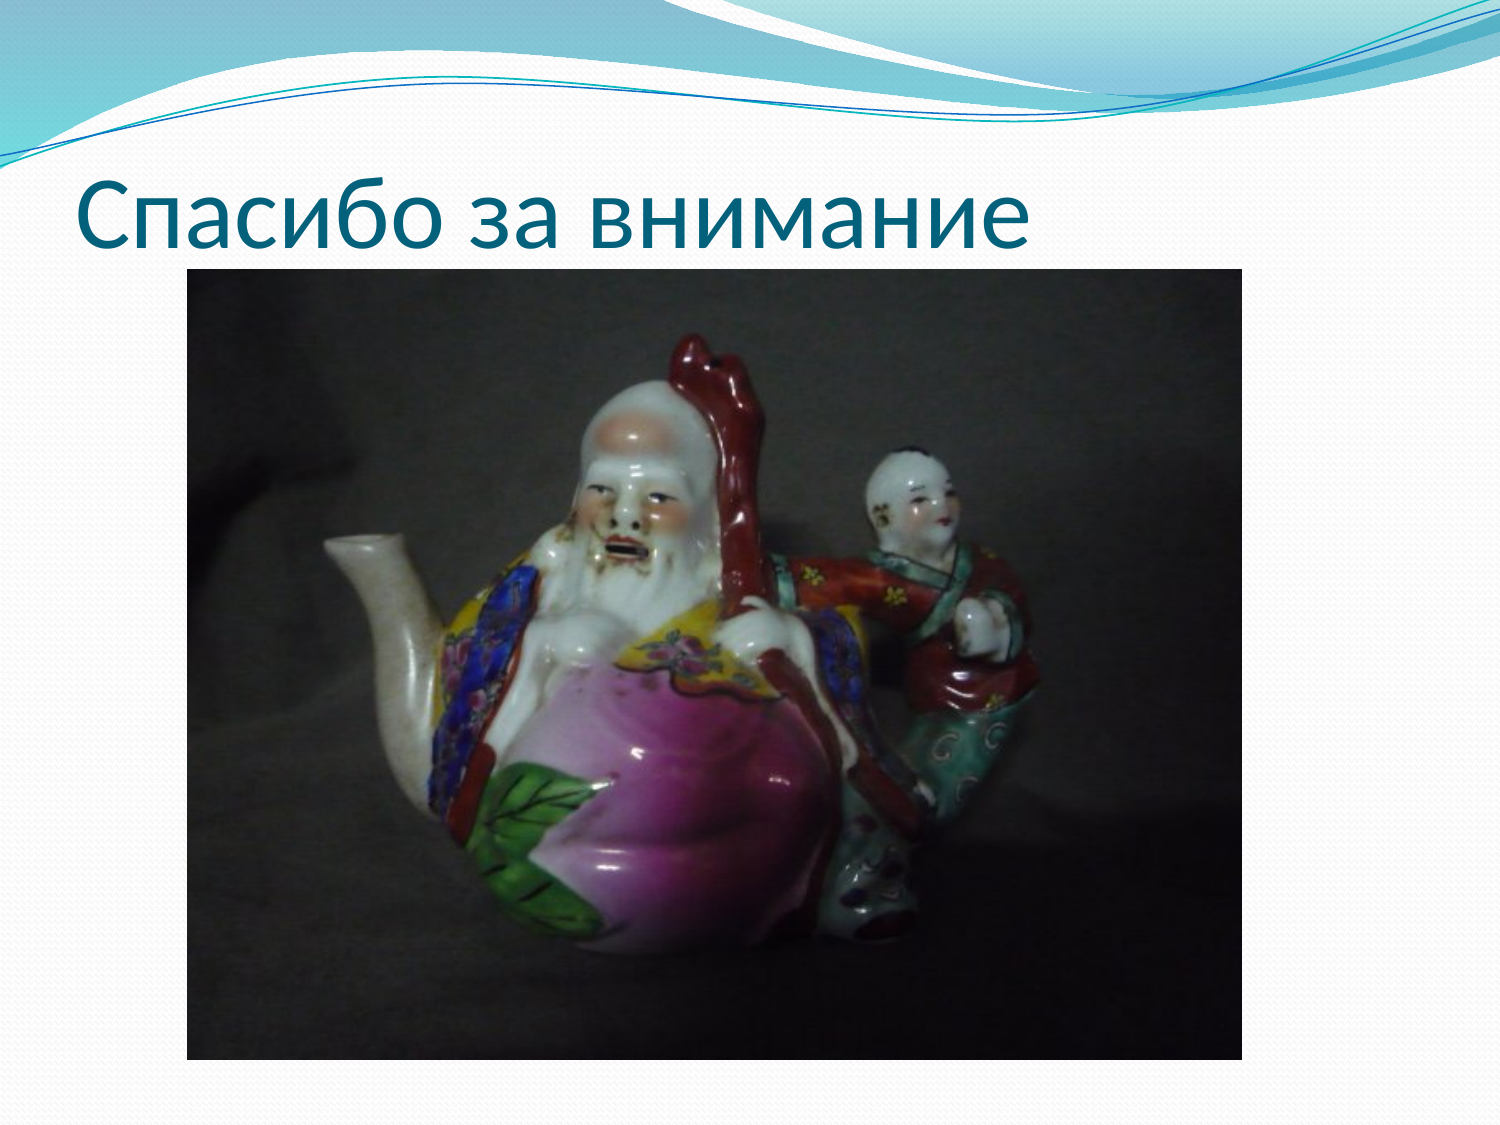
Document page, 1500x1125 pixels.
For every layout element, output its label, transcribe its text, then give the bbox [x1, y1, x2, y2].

title Спасибо за внимание [75, 45, 1372, 270]
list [187, 269, 1242, 1061]
